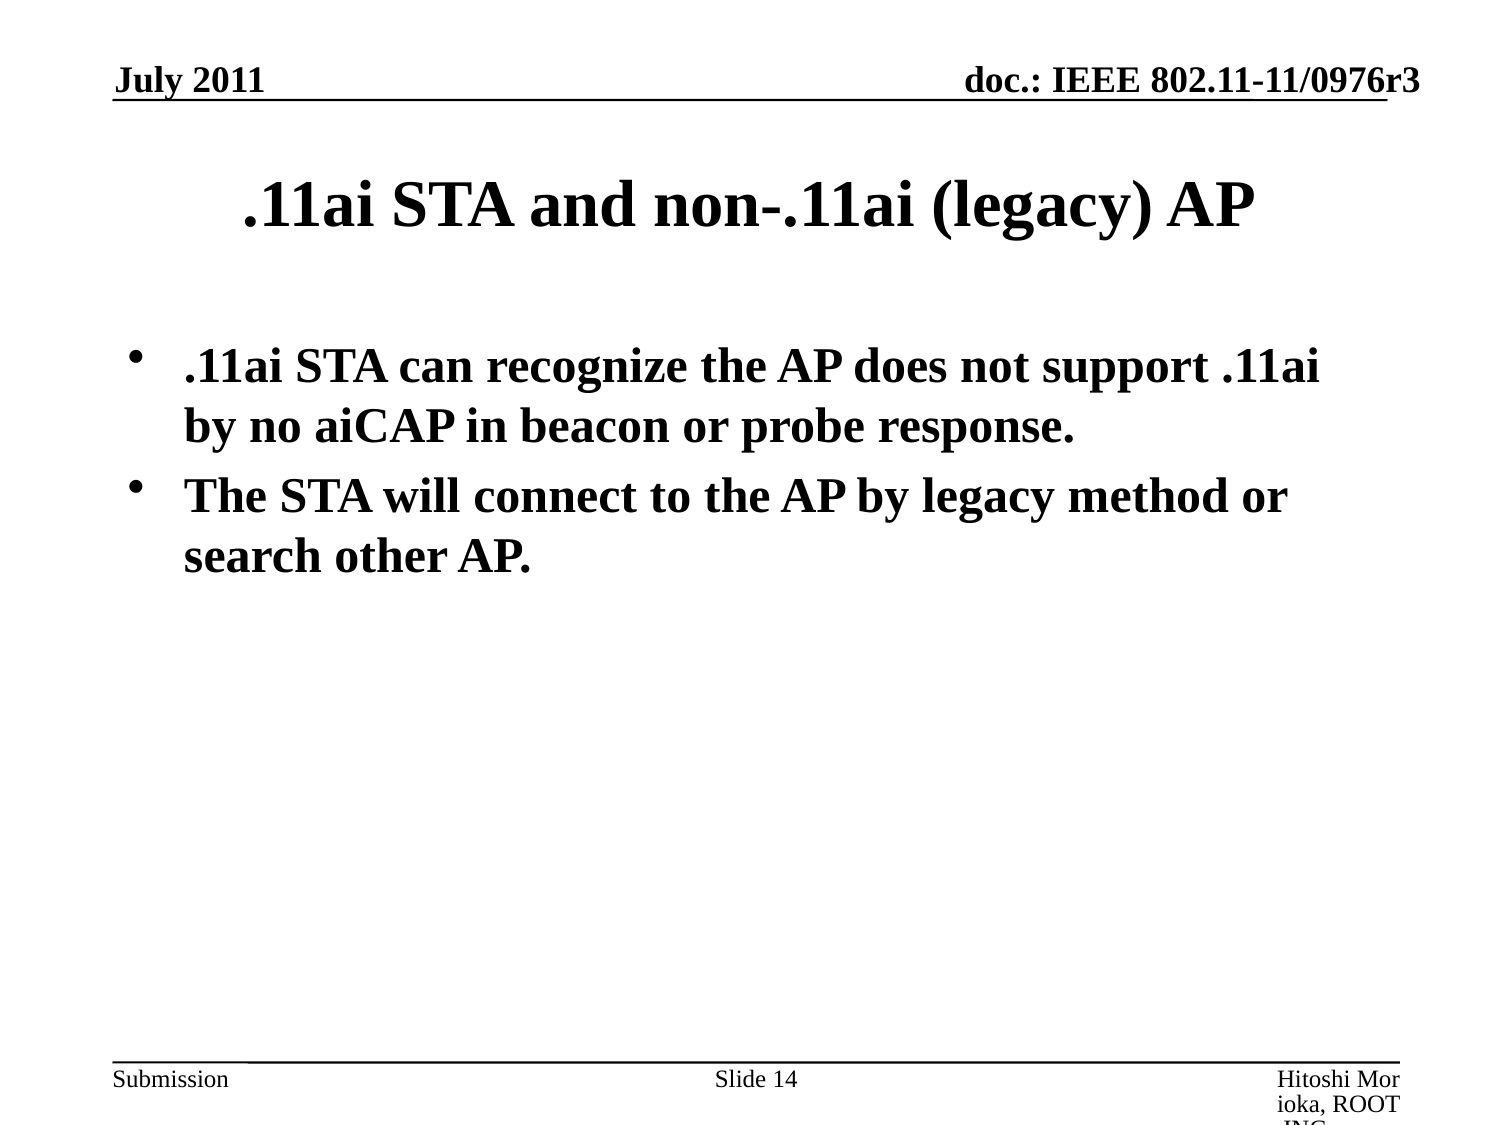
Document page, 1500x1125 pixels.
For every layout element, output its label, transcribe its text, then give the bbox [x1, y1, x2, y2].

list .11ai STA can recognize the AP does not support .11ai by no aiCAP in beacon or probe response. The STA will connect to the AP by legacy method or search other AP. [112, 324, 1388, 1001]
title .11ai STA and non-.11ai (legacy) AP [112, 112, 1388, 288]
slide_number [114, 54, 272, 101]
slide_number Slide 14 [712, 1061, 800, 1093]
footer Hitoshi Morioka, ROOT INC. [1276, 1061, 1402, 1093]
